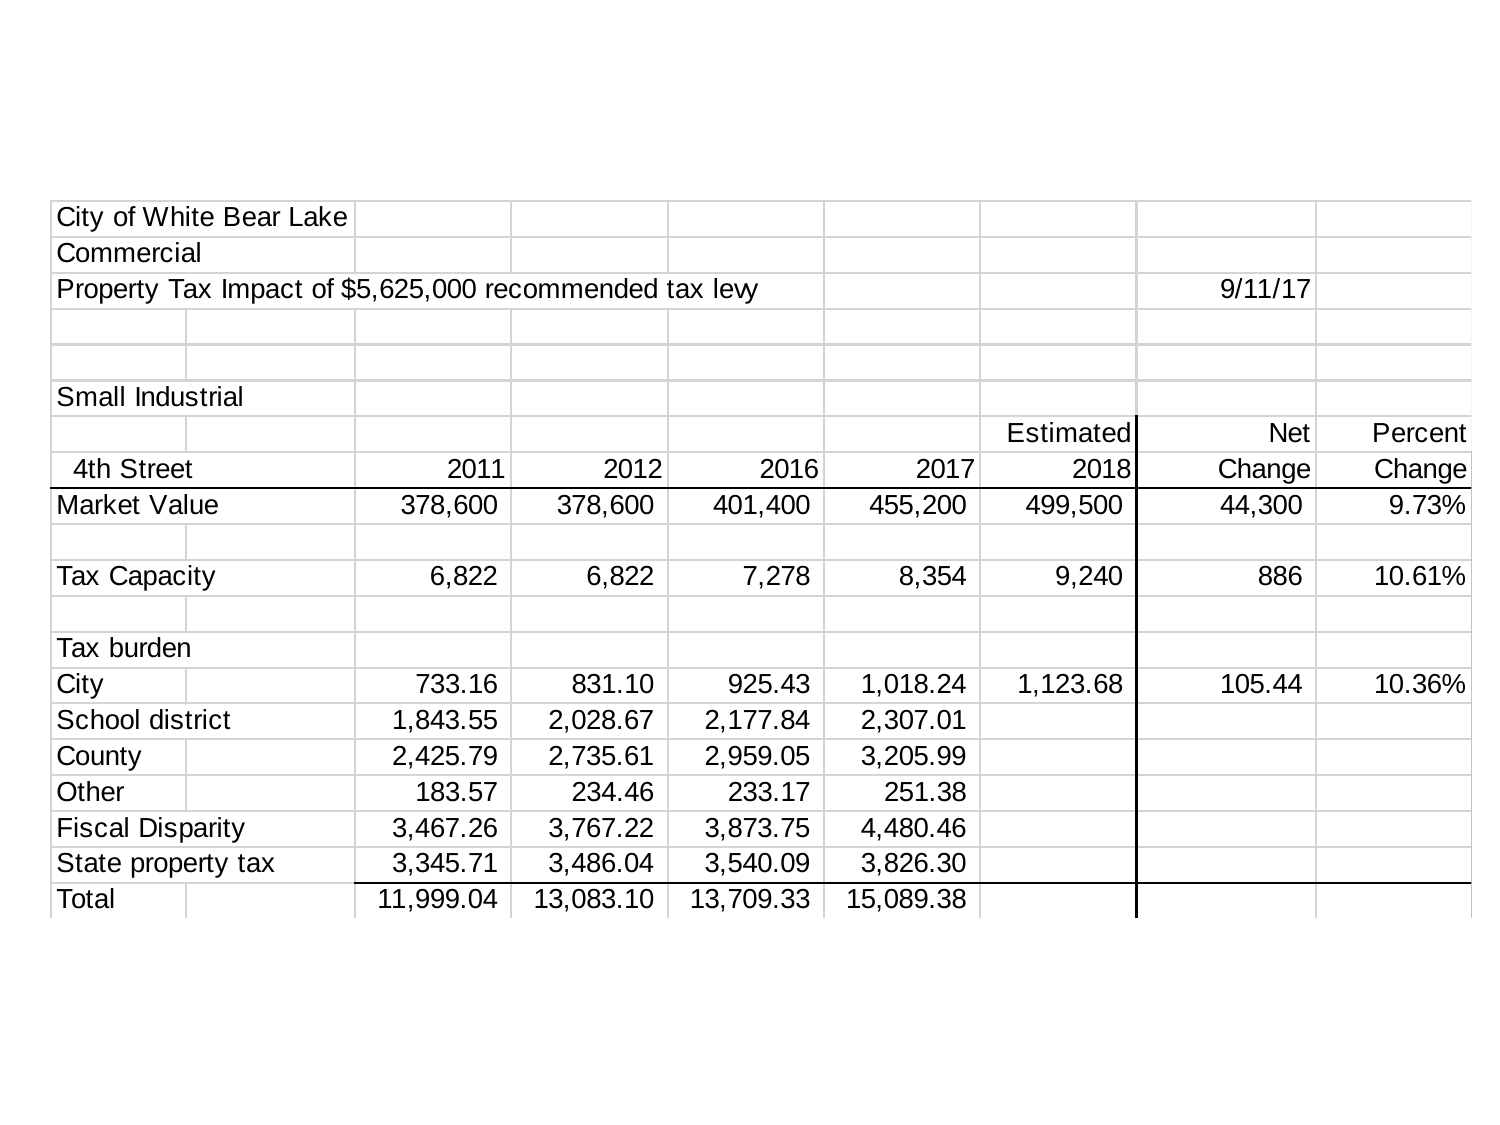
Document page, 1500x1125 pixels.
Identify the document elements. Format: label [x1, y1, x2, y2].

list [49, 199, 1474, 921]
